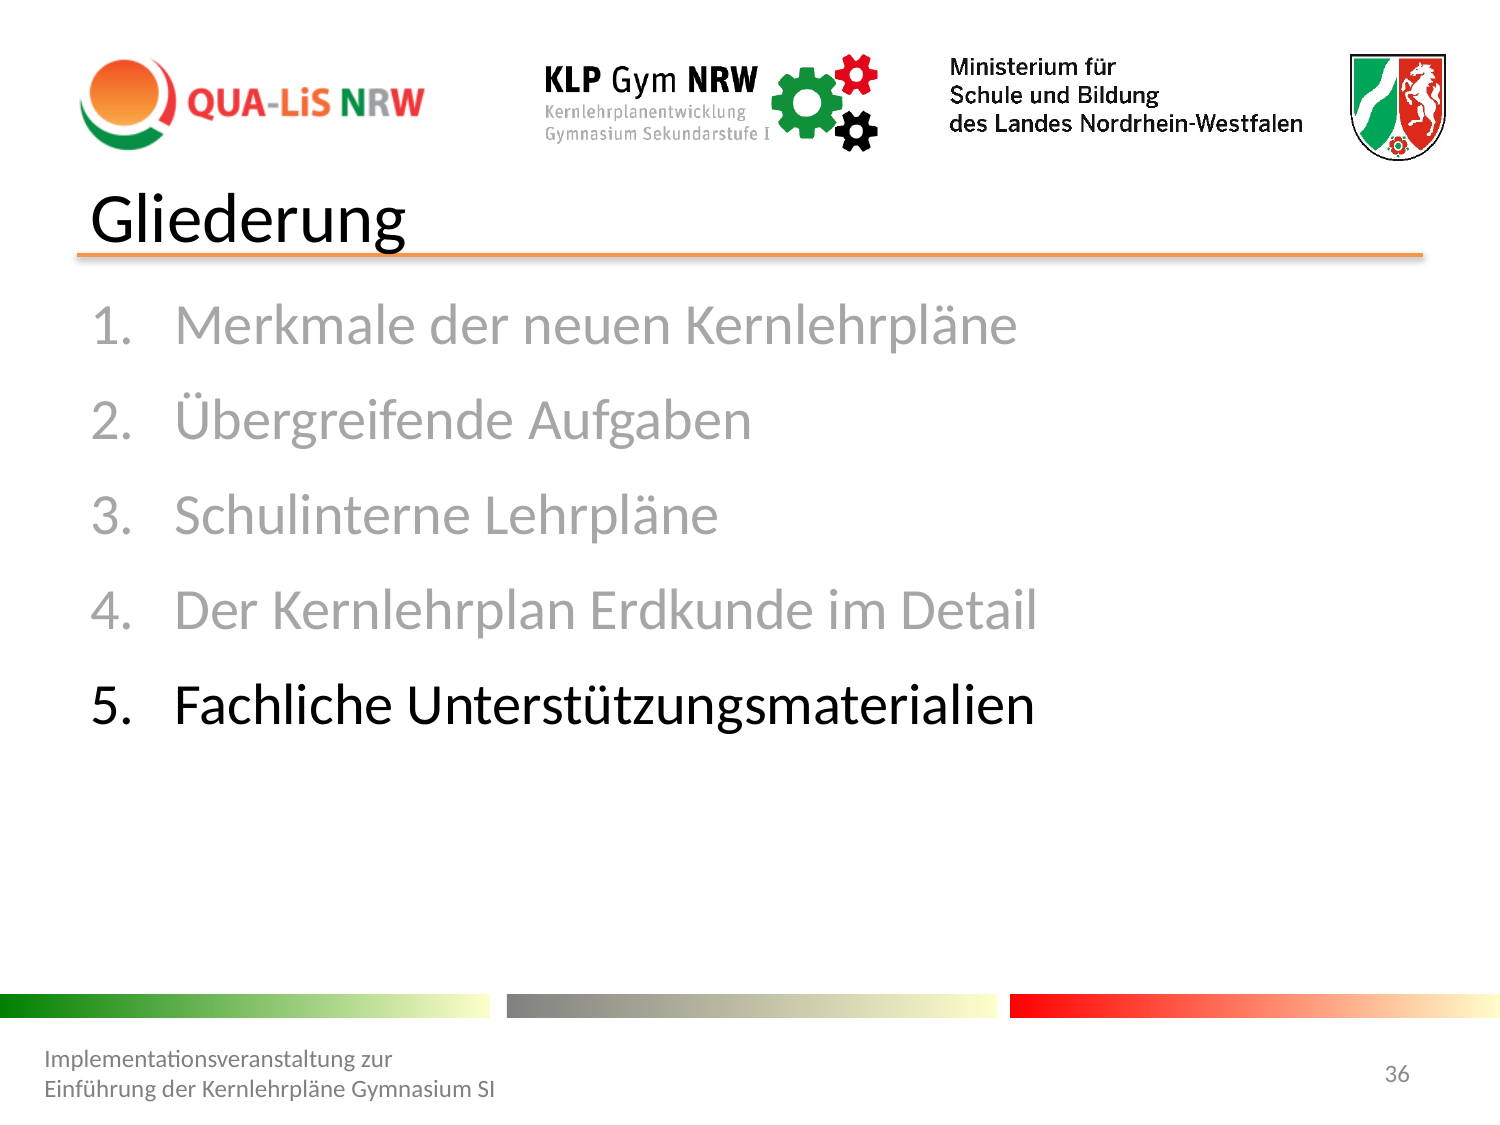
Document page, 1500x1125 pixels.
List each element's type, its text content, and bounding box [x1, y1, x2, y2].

slide_number Implementationsveranstaltung zur Einführung der Kernlehrpläne Gymnasium SI [29, 1042, 526, 1103]
picture [77, 52, 431, 154]
title Gliederung [75, 184, 1481, 244]
list Merkmale der neuen Kernlehrpläne Übergreifende Aufgaben Schulinterne Lehrpläne Der Kernlehrplan Erdkunde im Detail Fachliche Unterstützungsmaterialien [75, 278, 1424, 969]
picture [501, 28, 908, 183]
slide_number 36 [1328, 1042, 1425, 1103]
picture [950, 54, 1446, 161]
